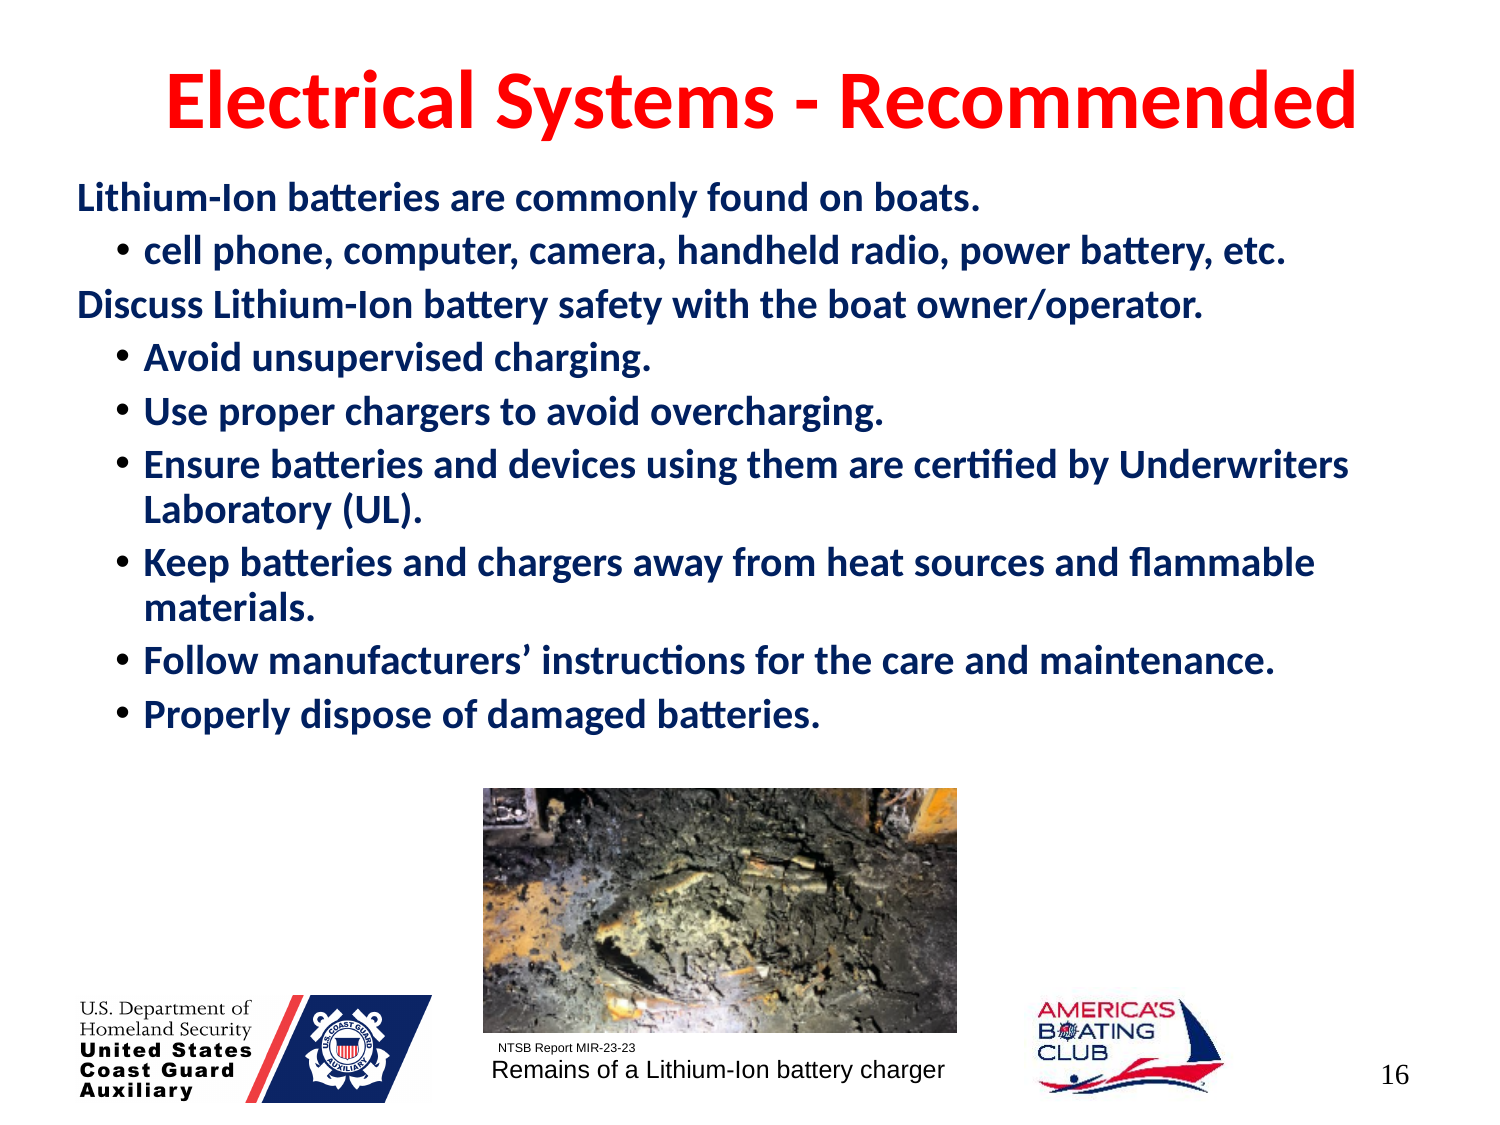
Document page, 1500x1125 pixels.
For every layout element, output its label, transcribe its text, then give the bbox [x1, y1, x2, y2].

picture [482, 788, 957, 1033]
slide_number 16 [1074, 1042, 1425, 1103]
picture [1024, 987, 1239, 1111]
text_box Electrical Systems - Recommended [124, 37, 1400, 125]
text_box Remains of a Lithium-Ion battery charger [474, 1046, 963, 1091]
text_box NTSB Report MIR-23-23 [483, 1039, 751, 1046]
text_box Lithium-Ion batteries are commonly found on boats. cell phone, computer, camera, handheld radio, power battery, etc. Discuss Lithium-Ion battery safety with the boat owner/operator. Avoid unsupervised charging. Use proper chargers to avoid overcharging. Ensure batteries and devices using them are certified by Underwriters Laboratory (UL). Keep batteries and chargers away from heat sources and flammable materials. Follow manufacturers’ instructions for the care and maintenance. Properly dispose of damaged batteries. [62, 168, 1425, 745]
picture [75, 995, 432, 1103]
